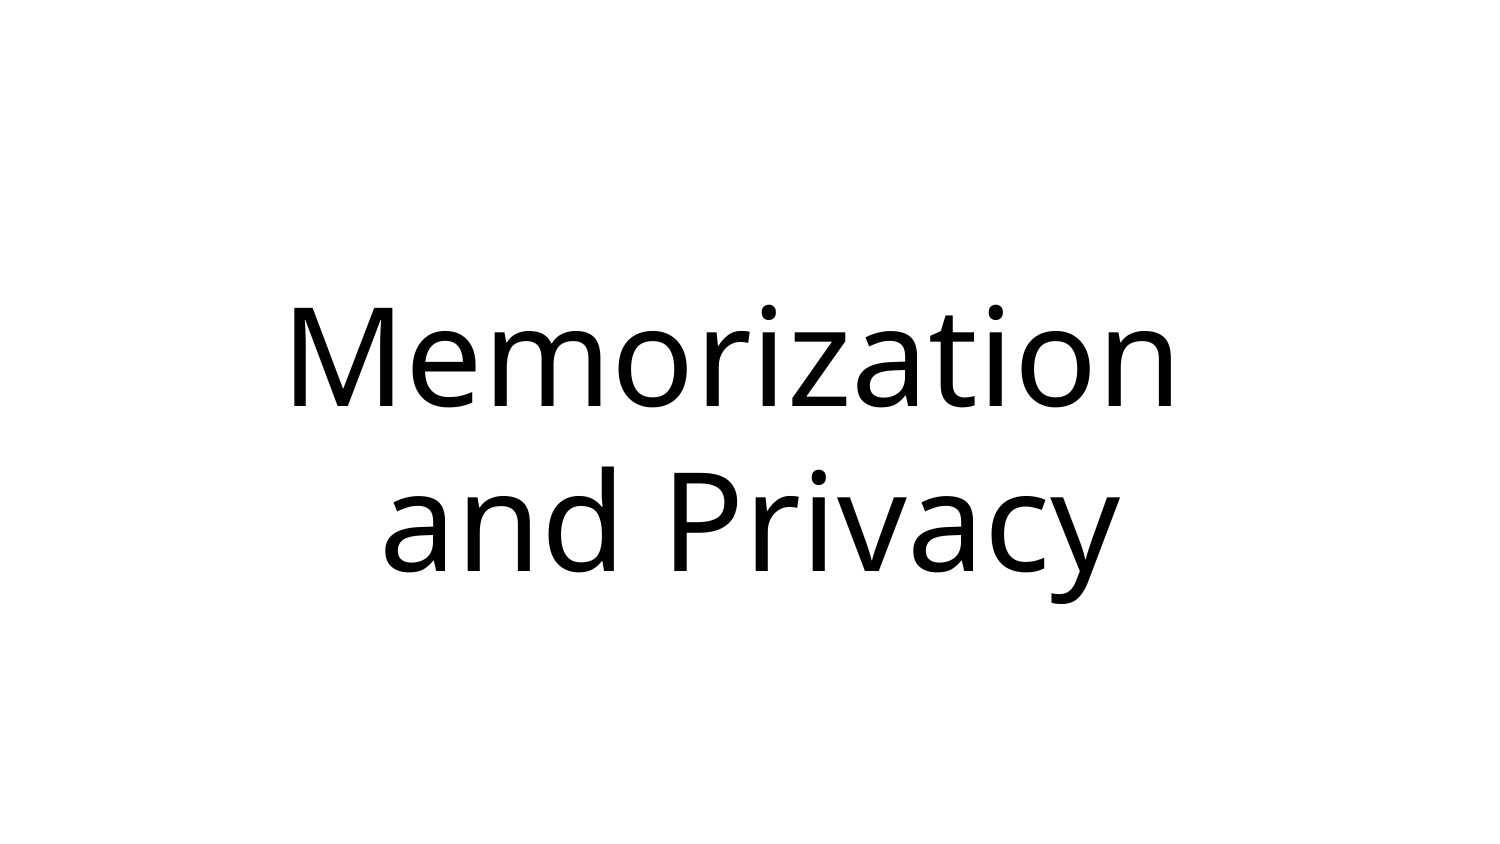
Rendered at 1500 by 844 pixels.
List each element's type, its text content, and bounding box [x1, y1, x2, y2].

title Memorization and Privacy [51, 291, 1449, 614]
